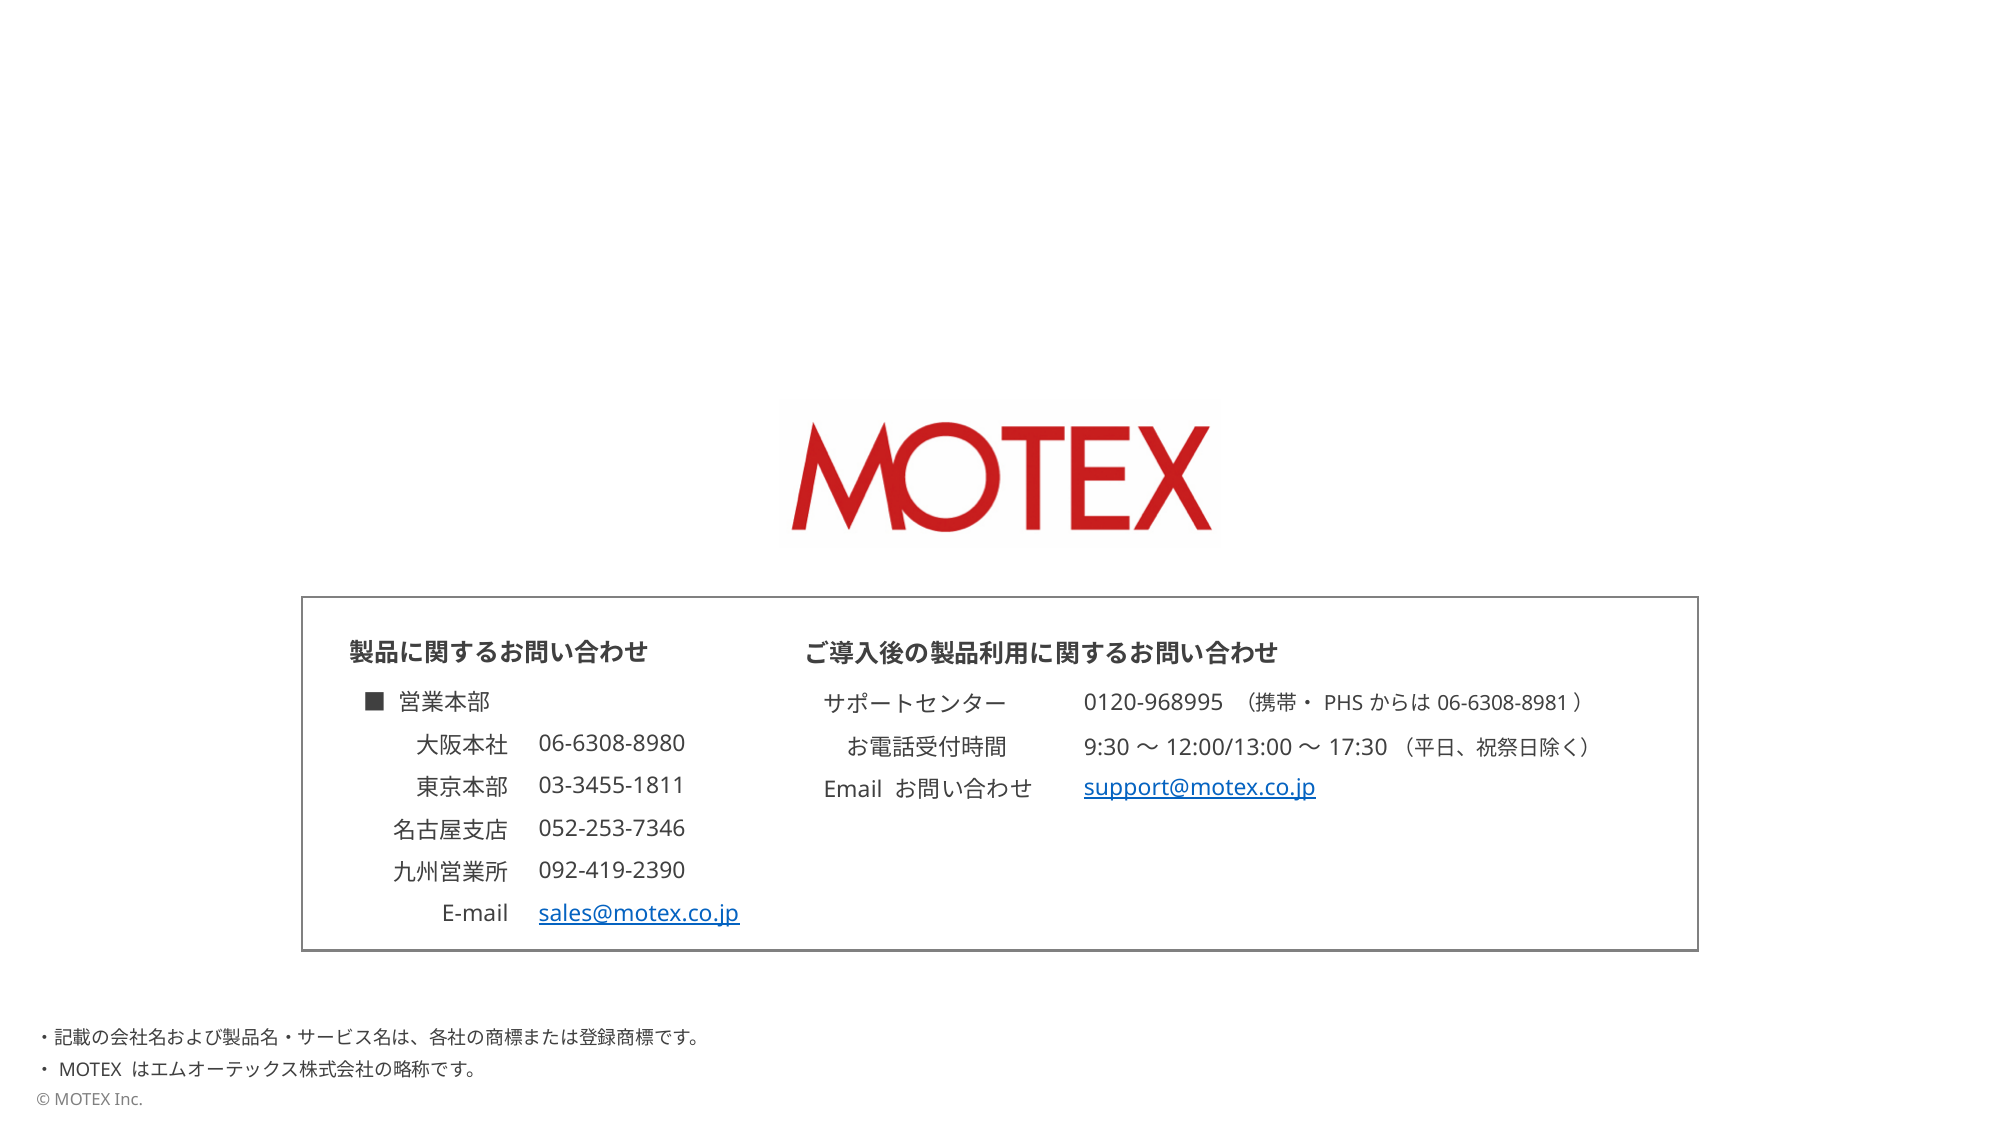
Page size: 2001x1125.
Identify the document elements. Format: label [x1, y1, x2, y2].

picture [779, 399, 1221, 548]
